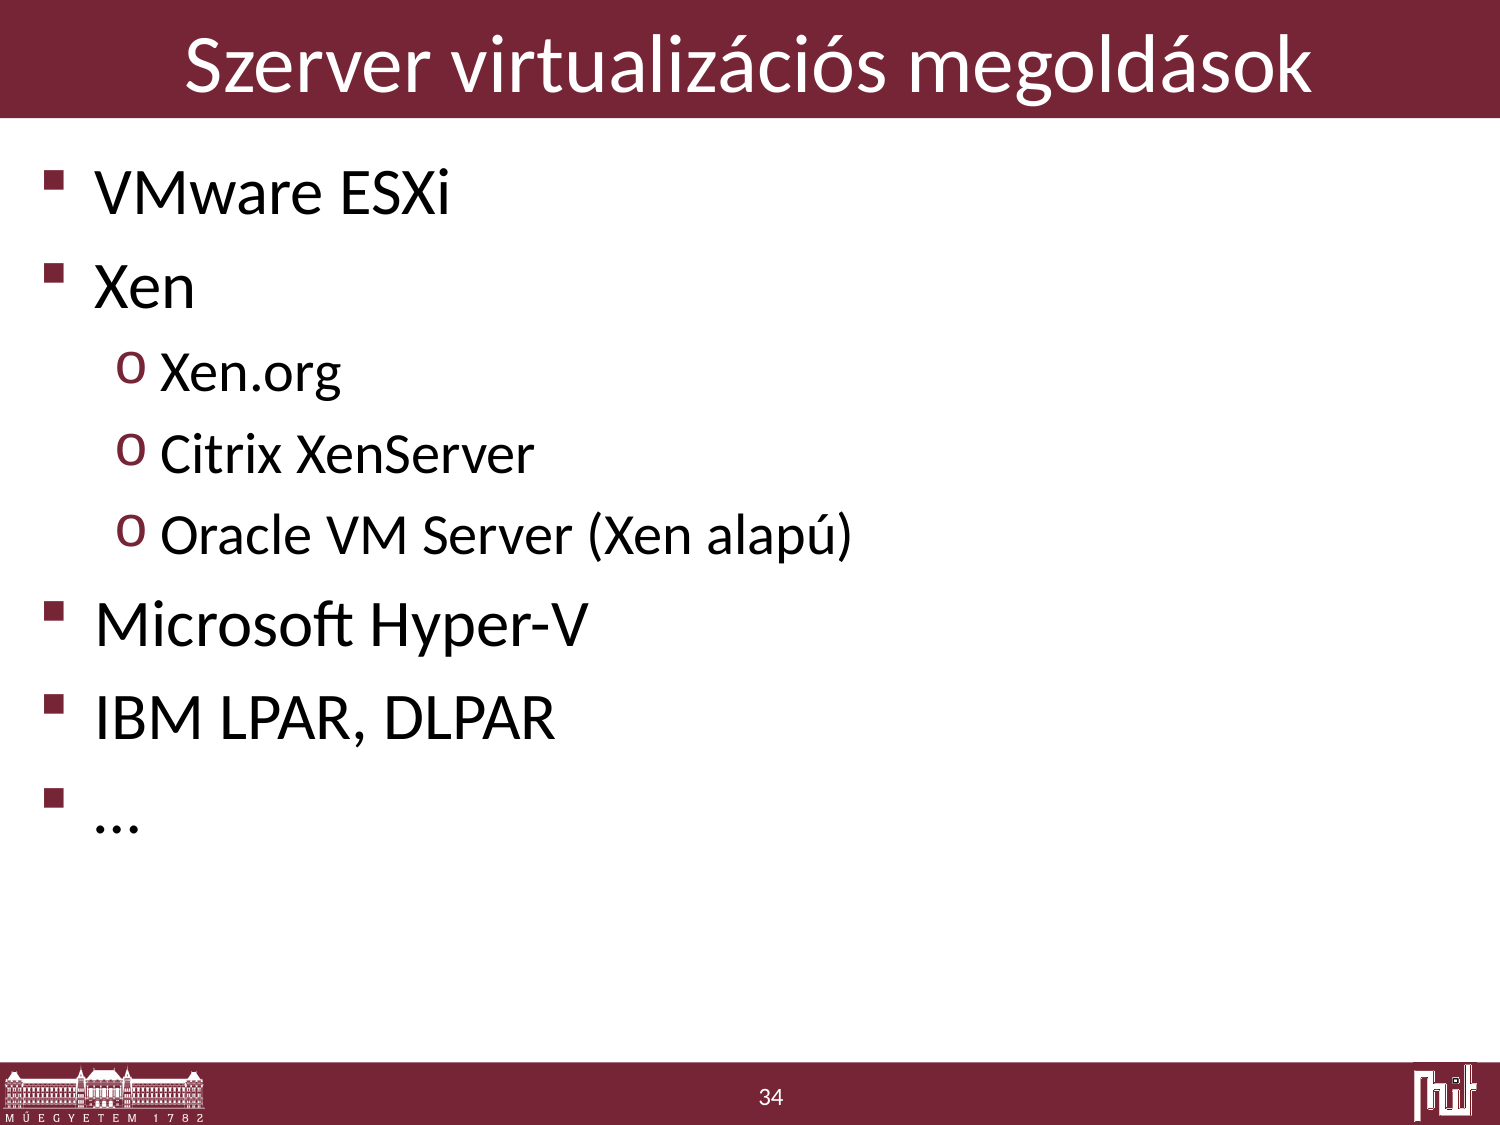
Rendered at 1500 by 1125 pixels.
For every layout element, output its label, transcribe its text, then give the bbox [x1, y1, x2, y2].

picture [1413, 1062, 1477, 1124]
picture [3, 1064, 205, 1122]
title Szerver virtualizációs megoldások [0, 0, 1500, 119]
list VMware ESXi Xen Xen.org Citrix XenServer Oracle VM Server (Xen alapú) Microsoft Hyper-V IBM LPAR, DLPAR … [23, 140, 1477, 1048]
slide_number 34 [527, 1066, 1015, 1125]
